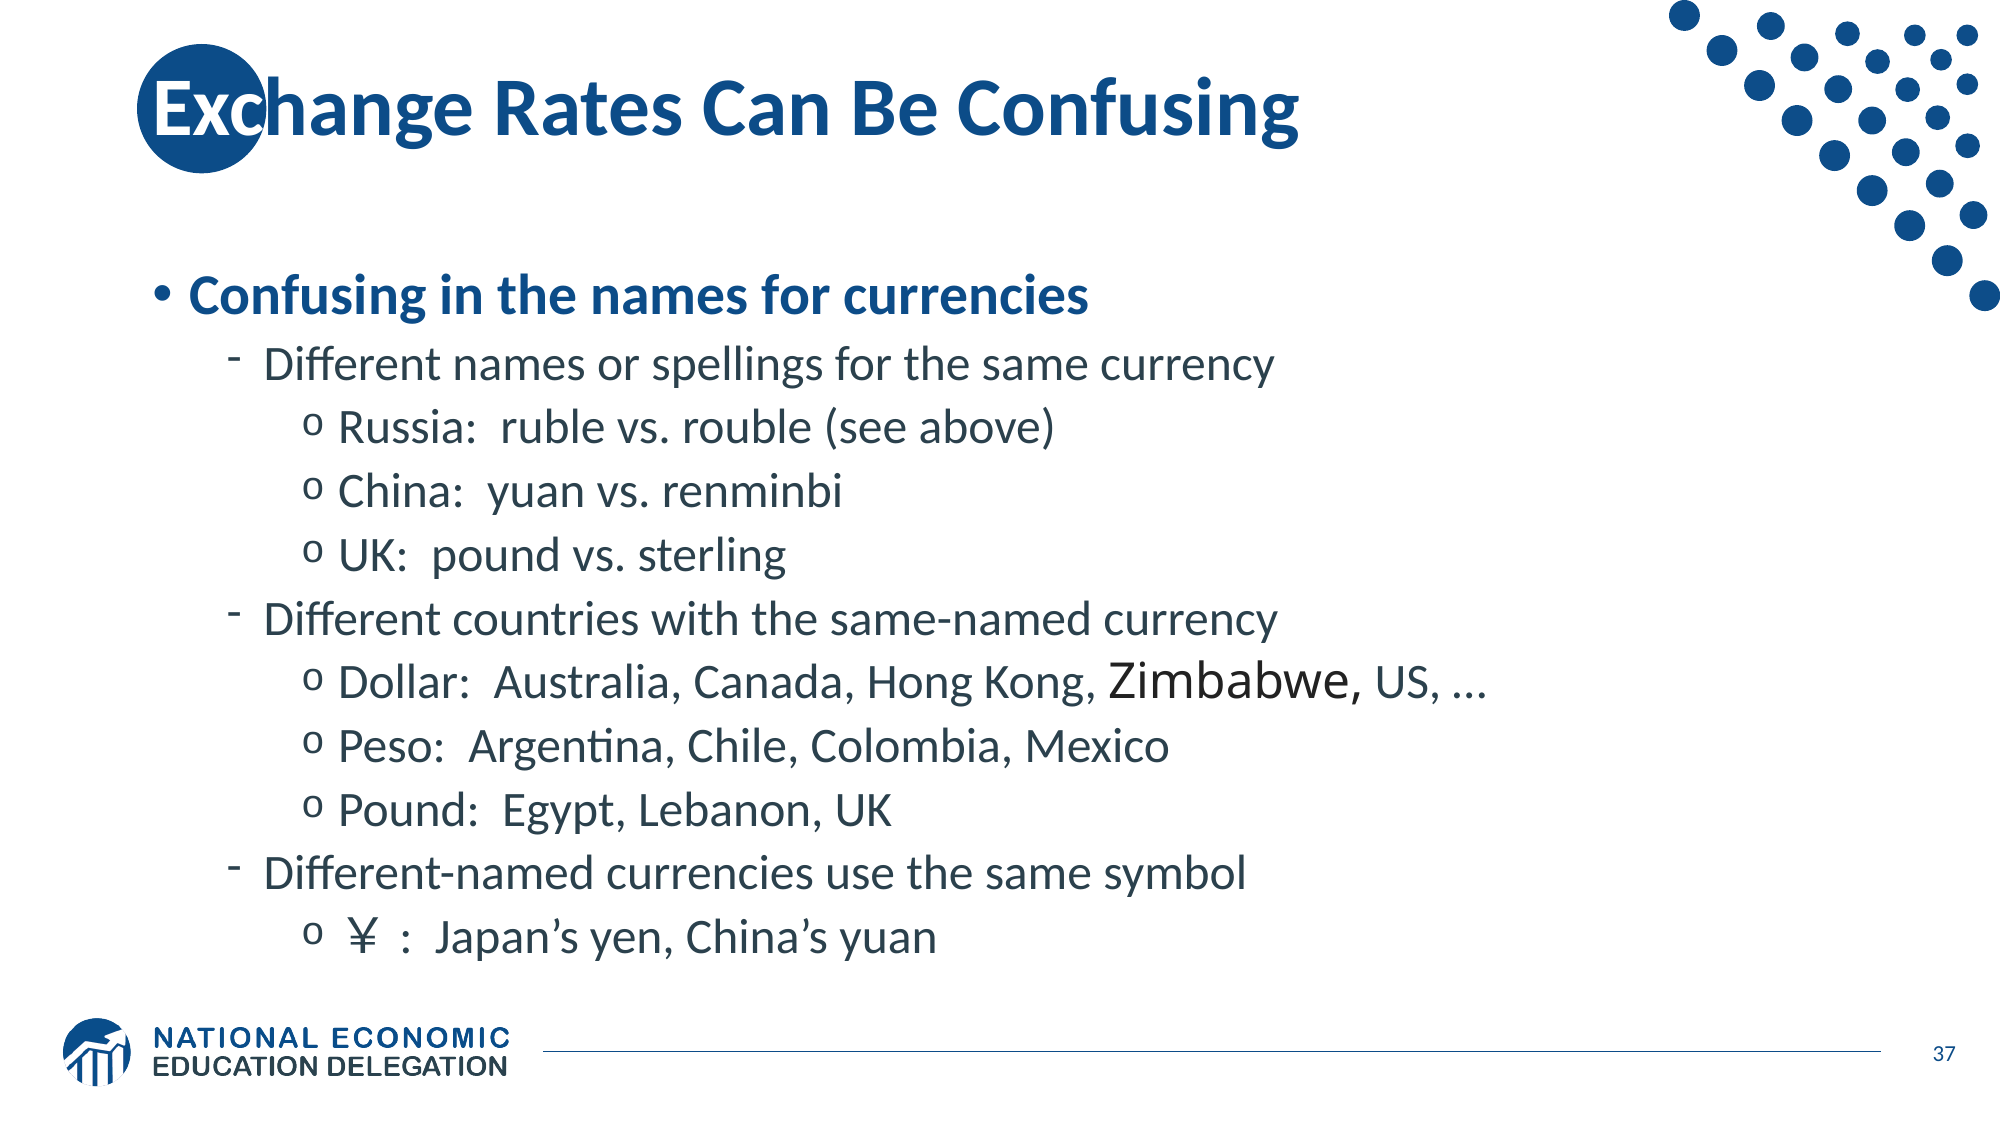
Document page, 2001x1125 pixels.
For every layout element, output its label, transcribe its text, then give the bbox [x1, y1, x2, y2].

slide_number 37 [1521, 1022, 1972, 1082]
title Exchange Rates Can Be Confusing [137, 0, 1863, 218]
list Confusing in the names for currencies Different names or spellings for the same currency Russia: ruble vs. rouble (see above) China: yuan vs. renminbi UK: pound vs. sterling Different countries with the same-named currency Dollar: Australia, Canada, Hong Kong, Zimbabwe, US, … Peso: Argentina, Chile, Colombia, Mexico Pound: Egypt, Lebanon, UK Different-named currencies use the same symbol ￥: Japan’s yen, China’s yuan [137, 257, 1863, 972]
picture [55, 1013, 520, 1091]
